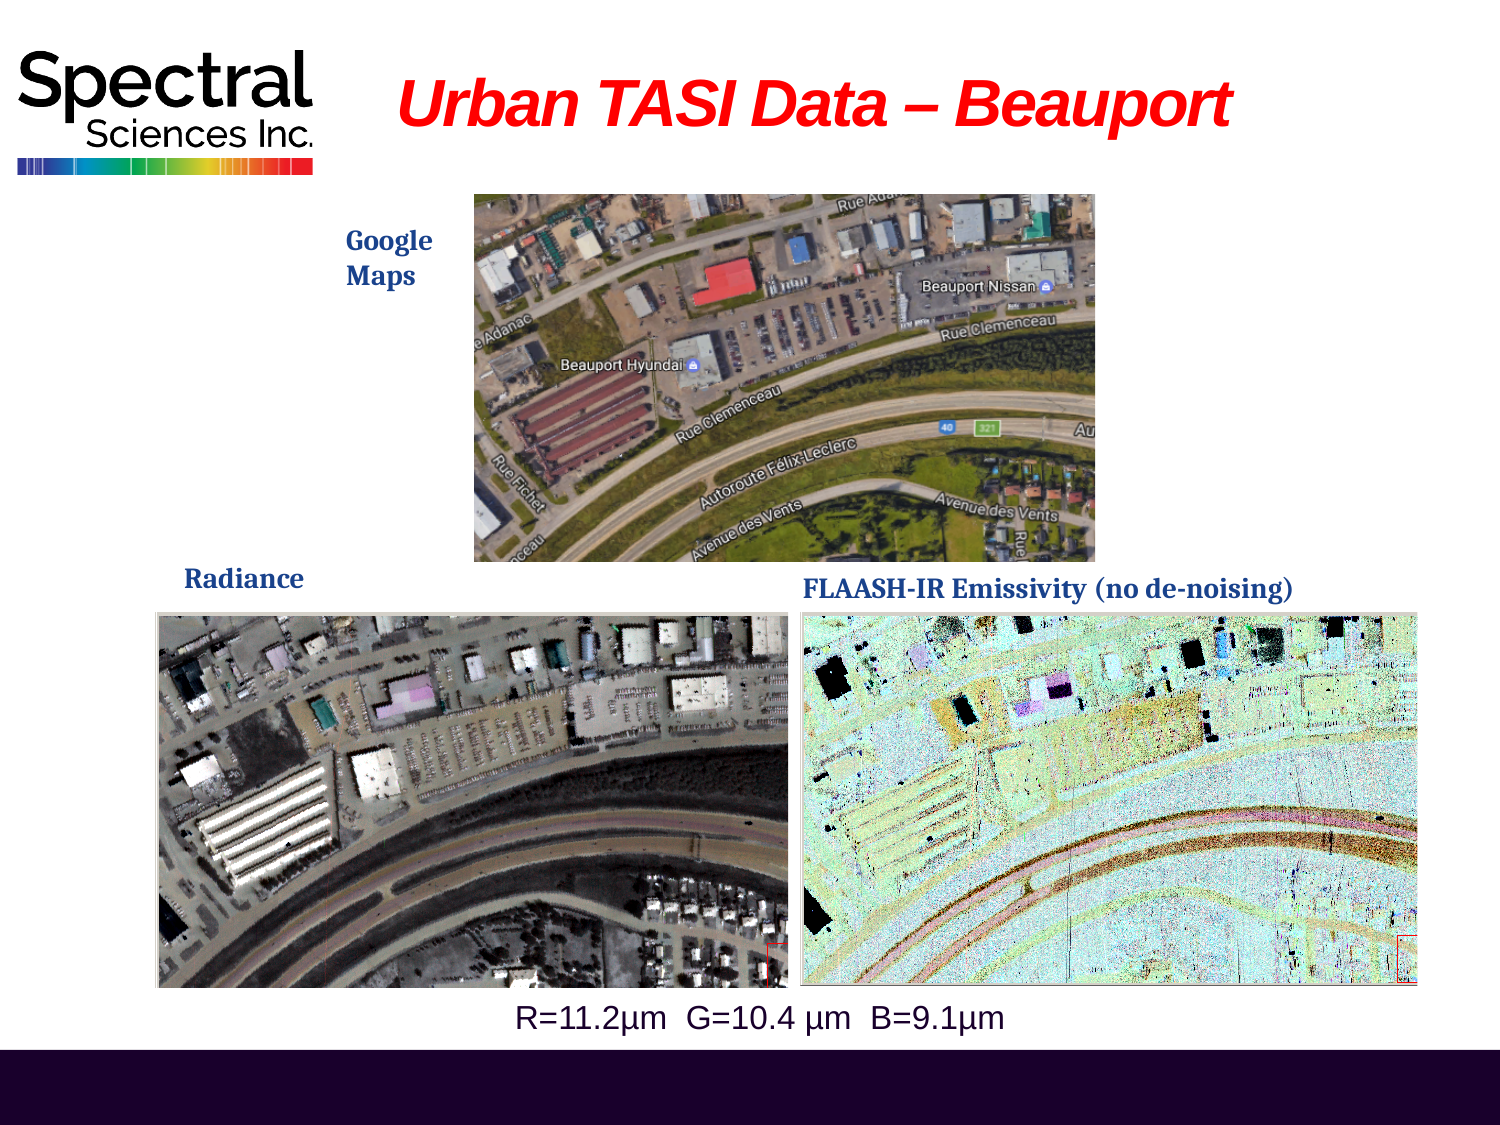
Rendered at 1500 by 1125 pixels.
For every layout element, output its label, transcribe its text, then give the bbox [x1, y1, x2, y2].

picture [17, 50, 313, 175]
text_box R=11.2µm G=10.4 µm B=9.1µm [500, 997, 1087, 1044]
text_box Radiance [169, 551, 366, 602]
picture [473, 194, 1096, 562]
picture [124, 612, 1418, 988]
text_box Google Maps [331, 213, 463, 299]
text_box FLAASH-IR Emissivity (no de-noising) [788, 561, 1427, 612]
title Urban TASI Data – Beauport [271, 37, 1359, 163]
